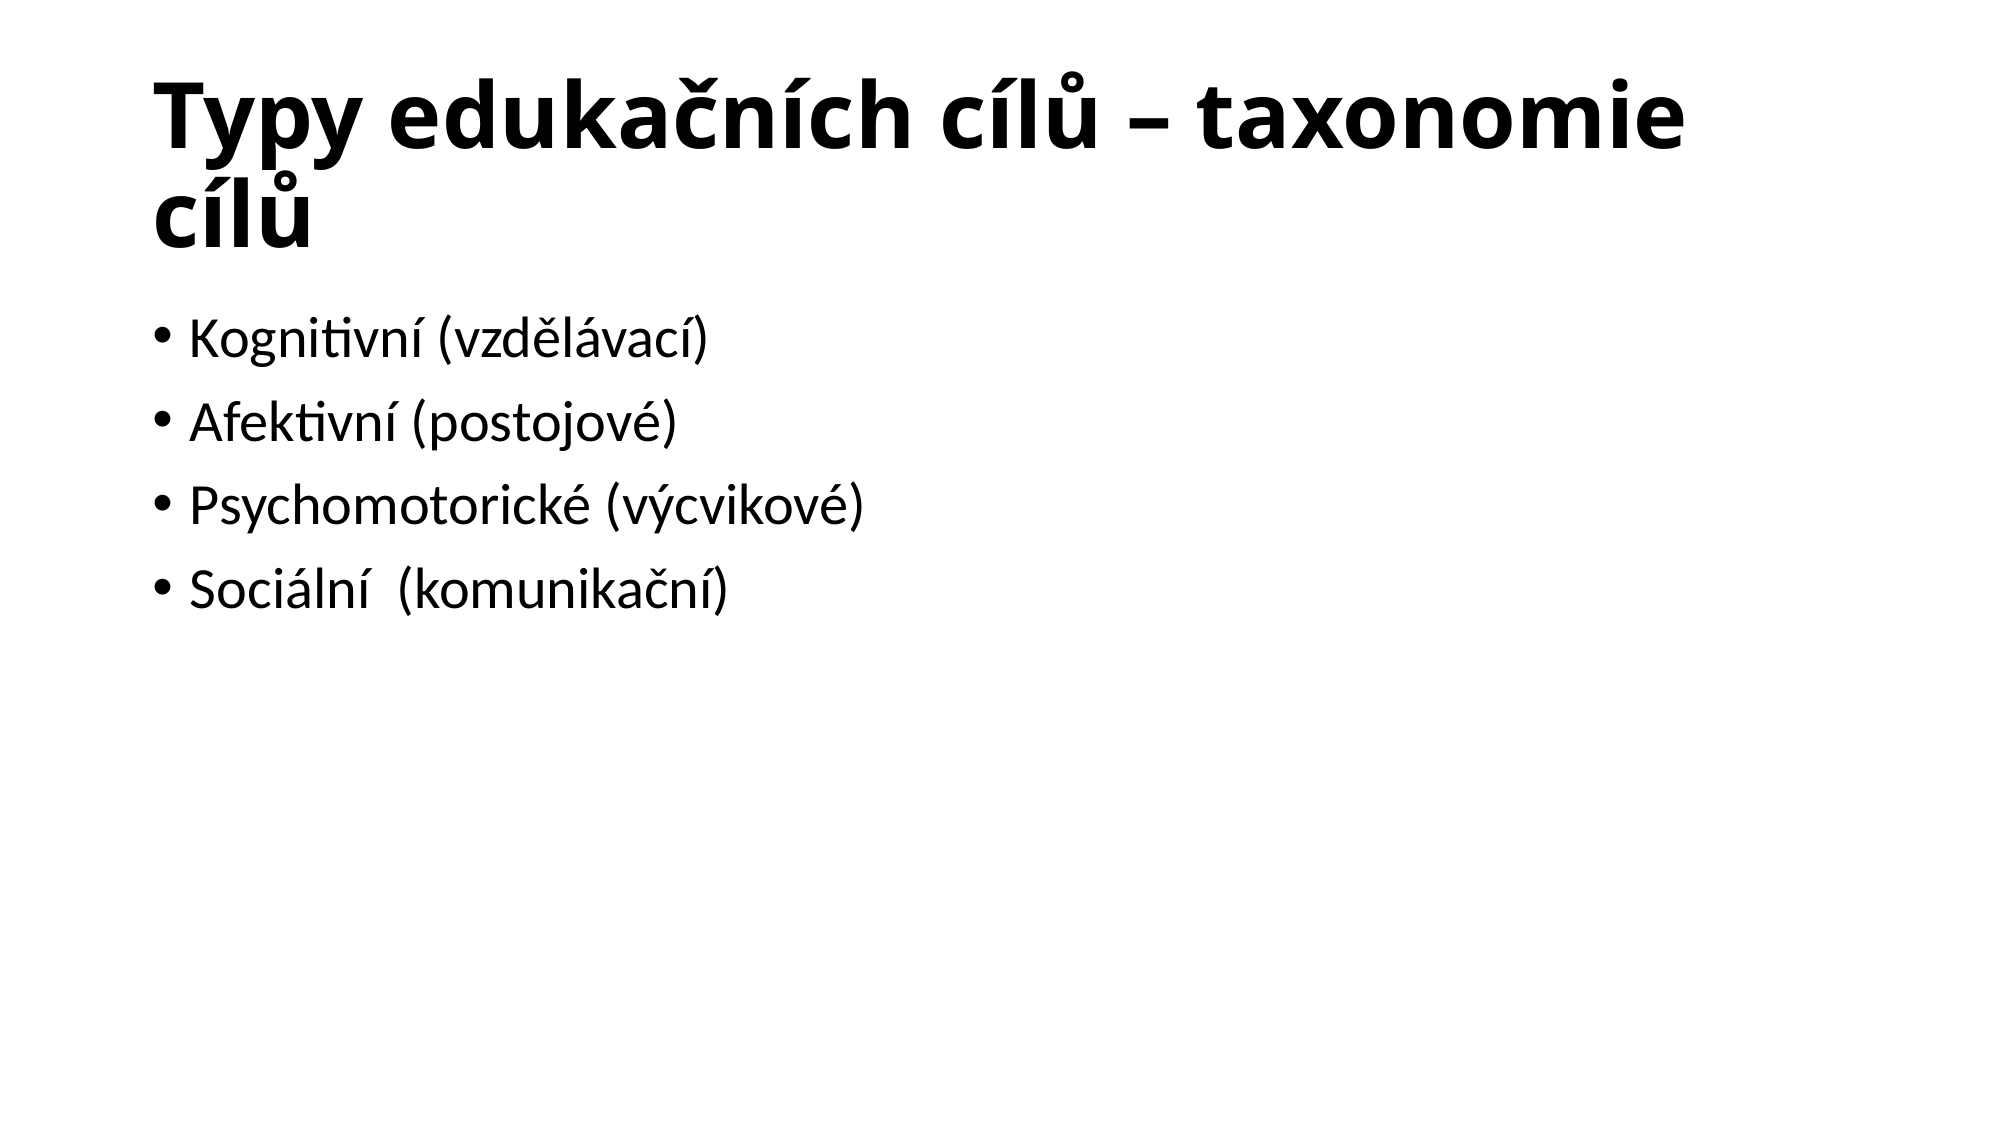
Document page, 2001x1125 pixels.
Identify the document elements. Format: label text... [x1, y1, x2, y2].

list Kognitivní (vzdělávací) Afektivní (postojové) Psychomotorické (výcvikové) Sociální (komunikační) [137, 299, 1863, 1014]
title Typy edukačních cílů – taxonomie cílů [137, 59, 1863, 278]
